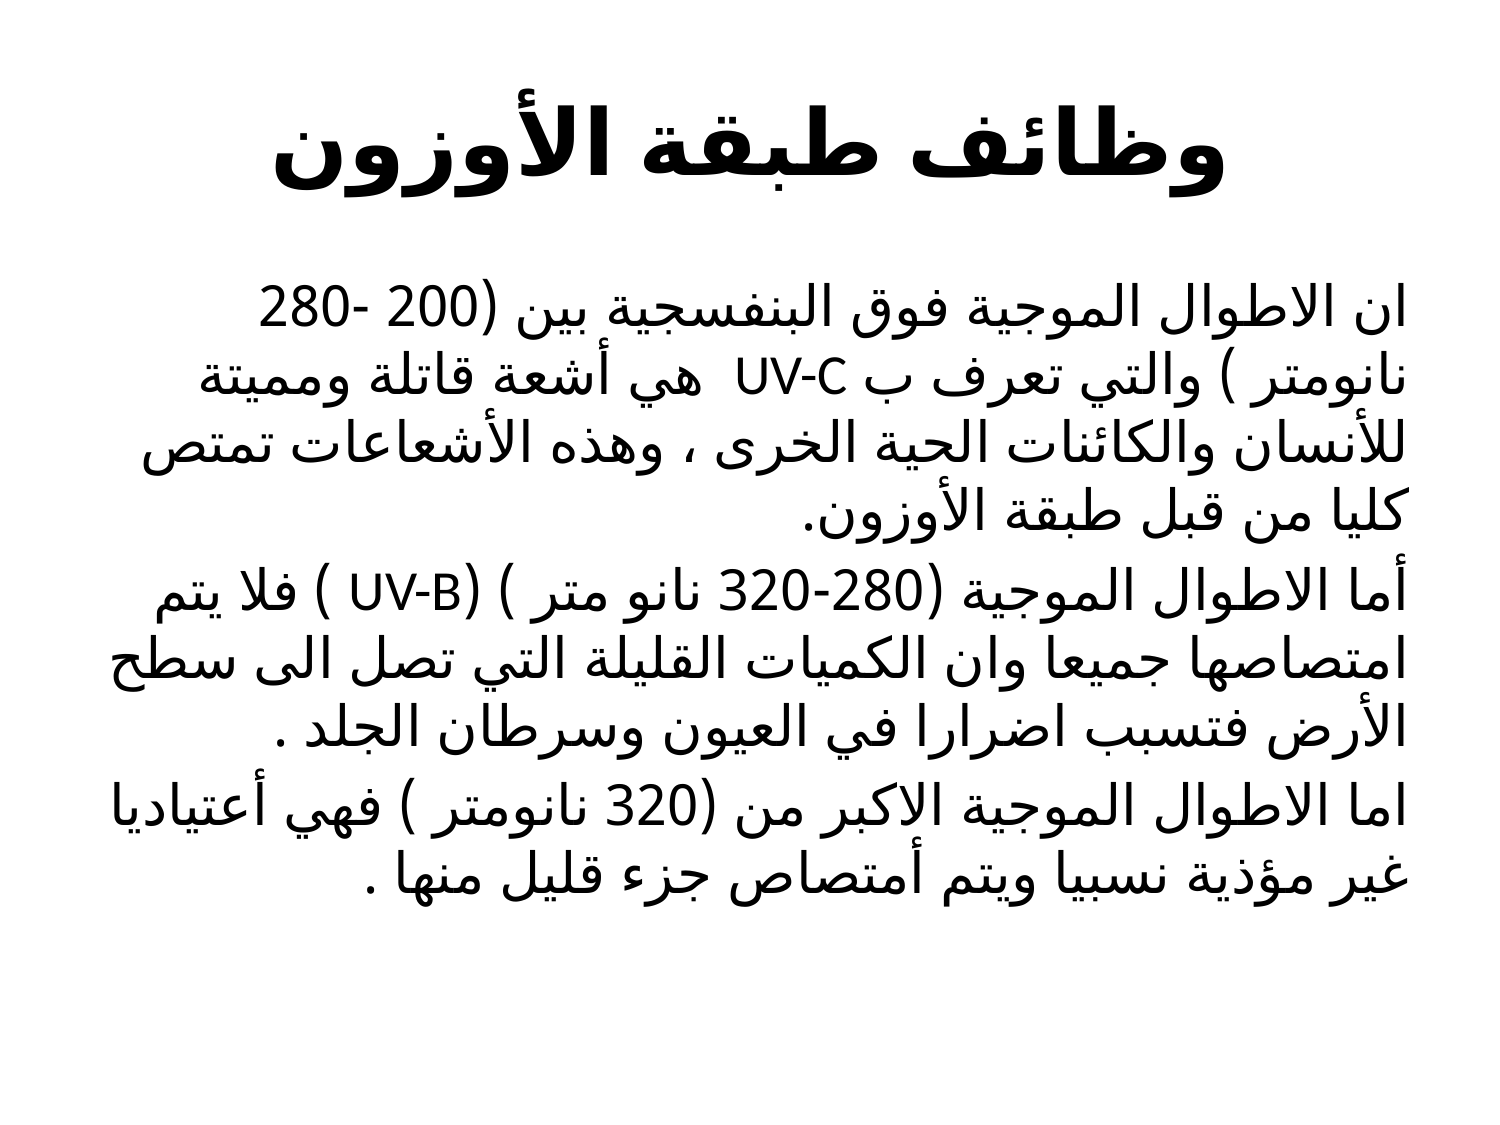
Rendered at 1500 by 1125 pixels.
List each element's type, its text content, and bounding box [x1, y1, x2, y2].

list ان الاطوال الموجية فوق البنفسجية بين (200 -280 نانومتر ) والتي تعرف ب UV-C هي أشعة قاتلة ومميتة للأنسان والكائنات الحية الخرى ، وهذه الأشعاعات تمتص كليا من قبل طبقة الأوزون. أما الاطوال الموجية (280-320 نانو متر ) (UV-B ) فلا يتم امتصاصها جميعا وان الكميات القليلة التي تصل الى سطح الأرض فتسبب اضرارا في العيون وسرطان الجلد . اما الاطوال الموجية الاكبر من (320 نانومتر ) فهي أعتياديا غير مؤذية نسبيا ويتم أمتصاص جزء قليل منها . [75, 262, 1425, 1005]
title وظائف طبقة الأوزون [75, 45, 1425, 233]
